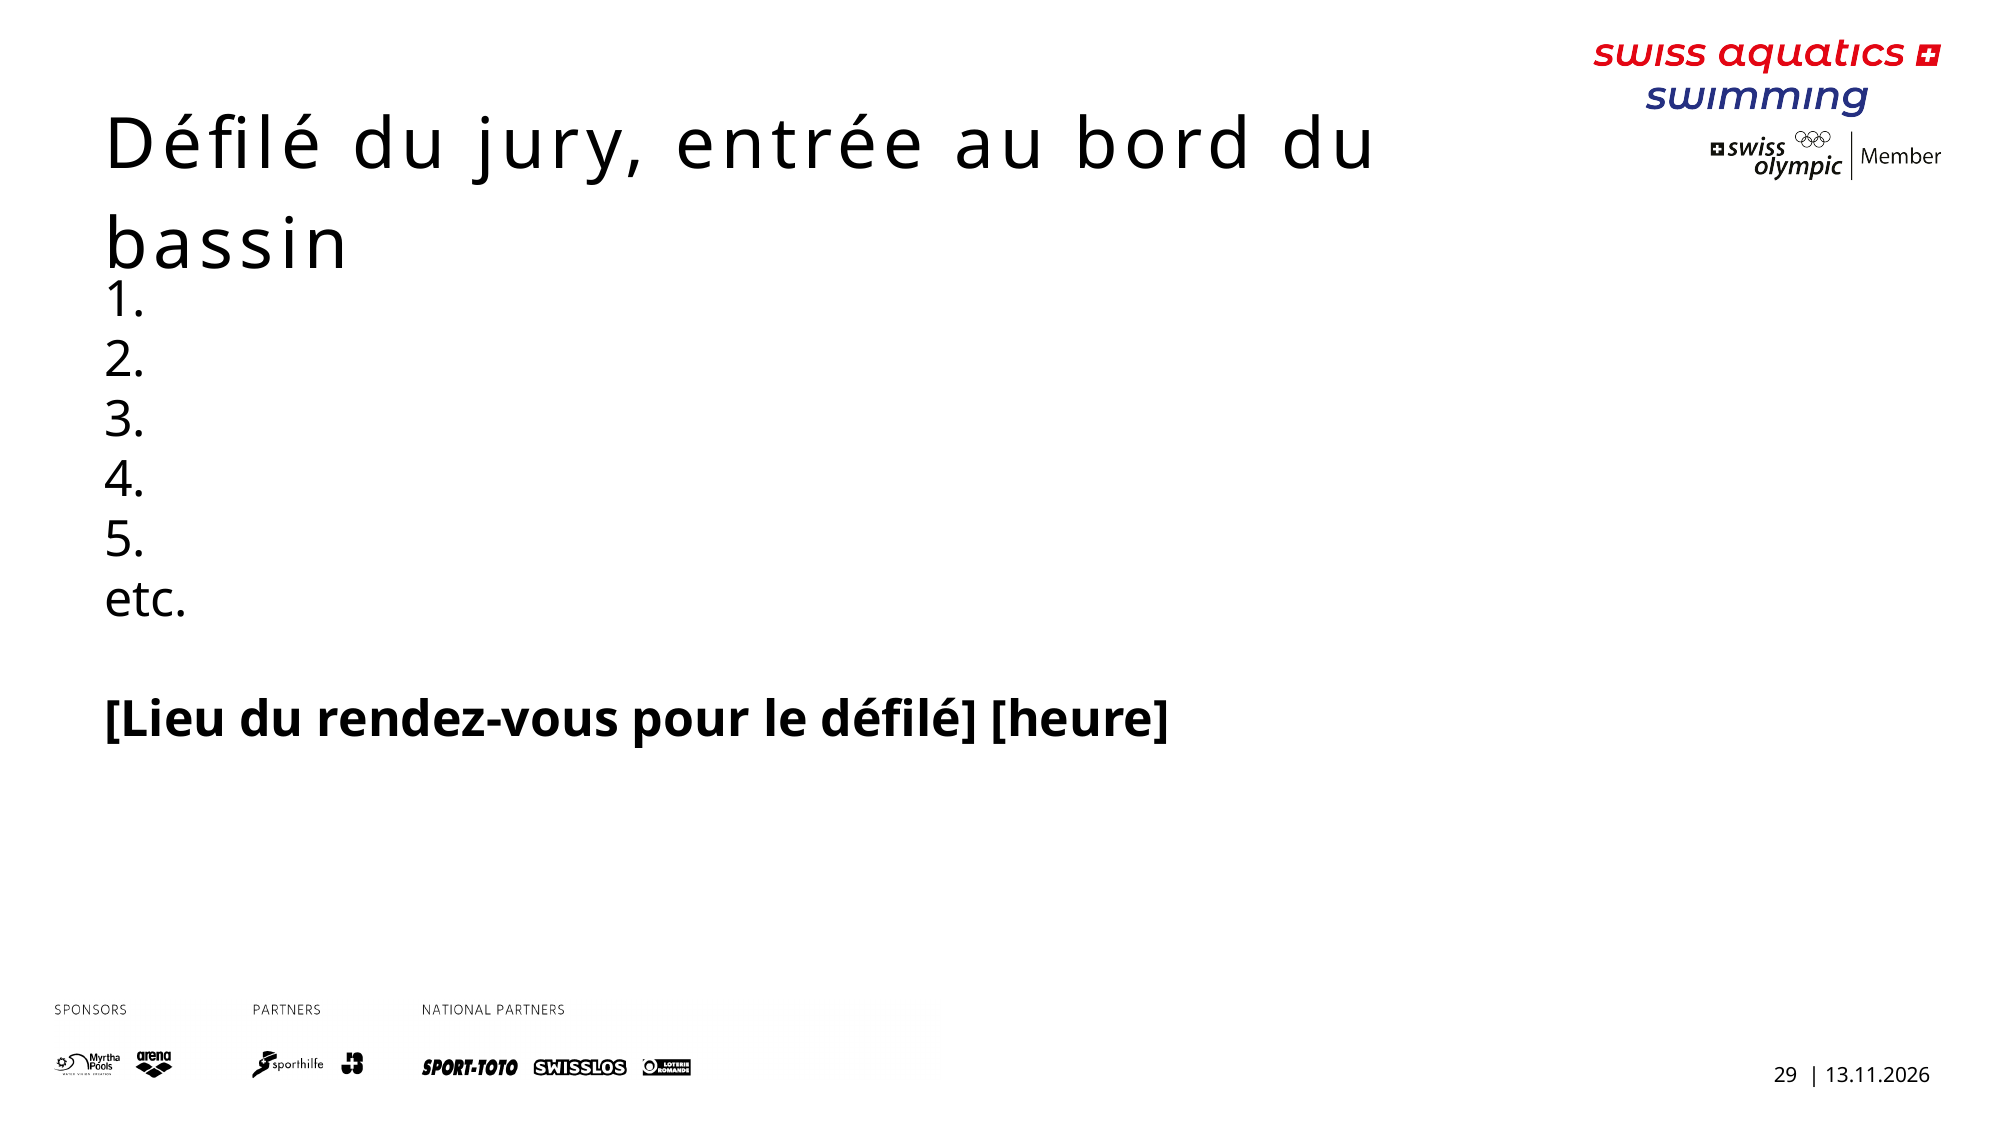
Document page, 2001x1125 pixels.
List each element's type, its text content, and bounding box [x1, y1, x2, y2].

text_box 1. 2. 3. 4. 5. etc. [Lieu du rendez-vous pour le défilé] [heure] [89, 259, 1931, 989]
picture [1589, 12, 1944, 250]
text_box Défilé du jury, entrée au bord du bassin [89, 75, 1618, 216]
picture [54, 999, 941, 1080]
